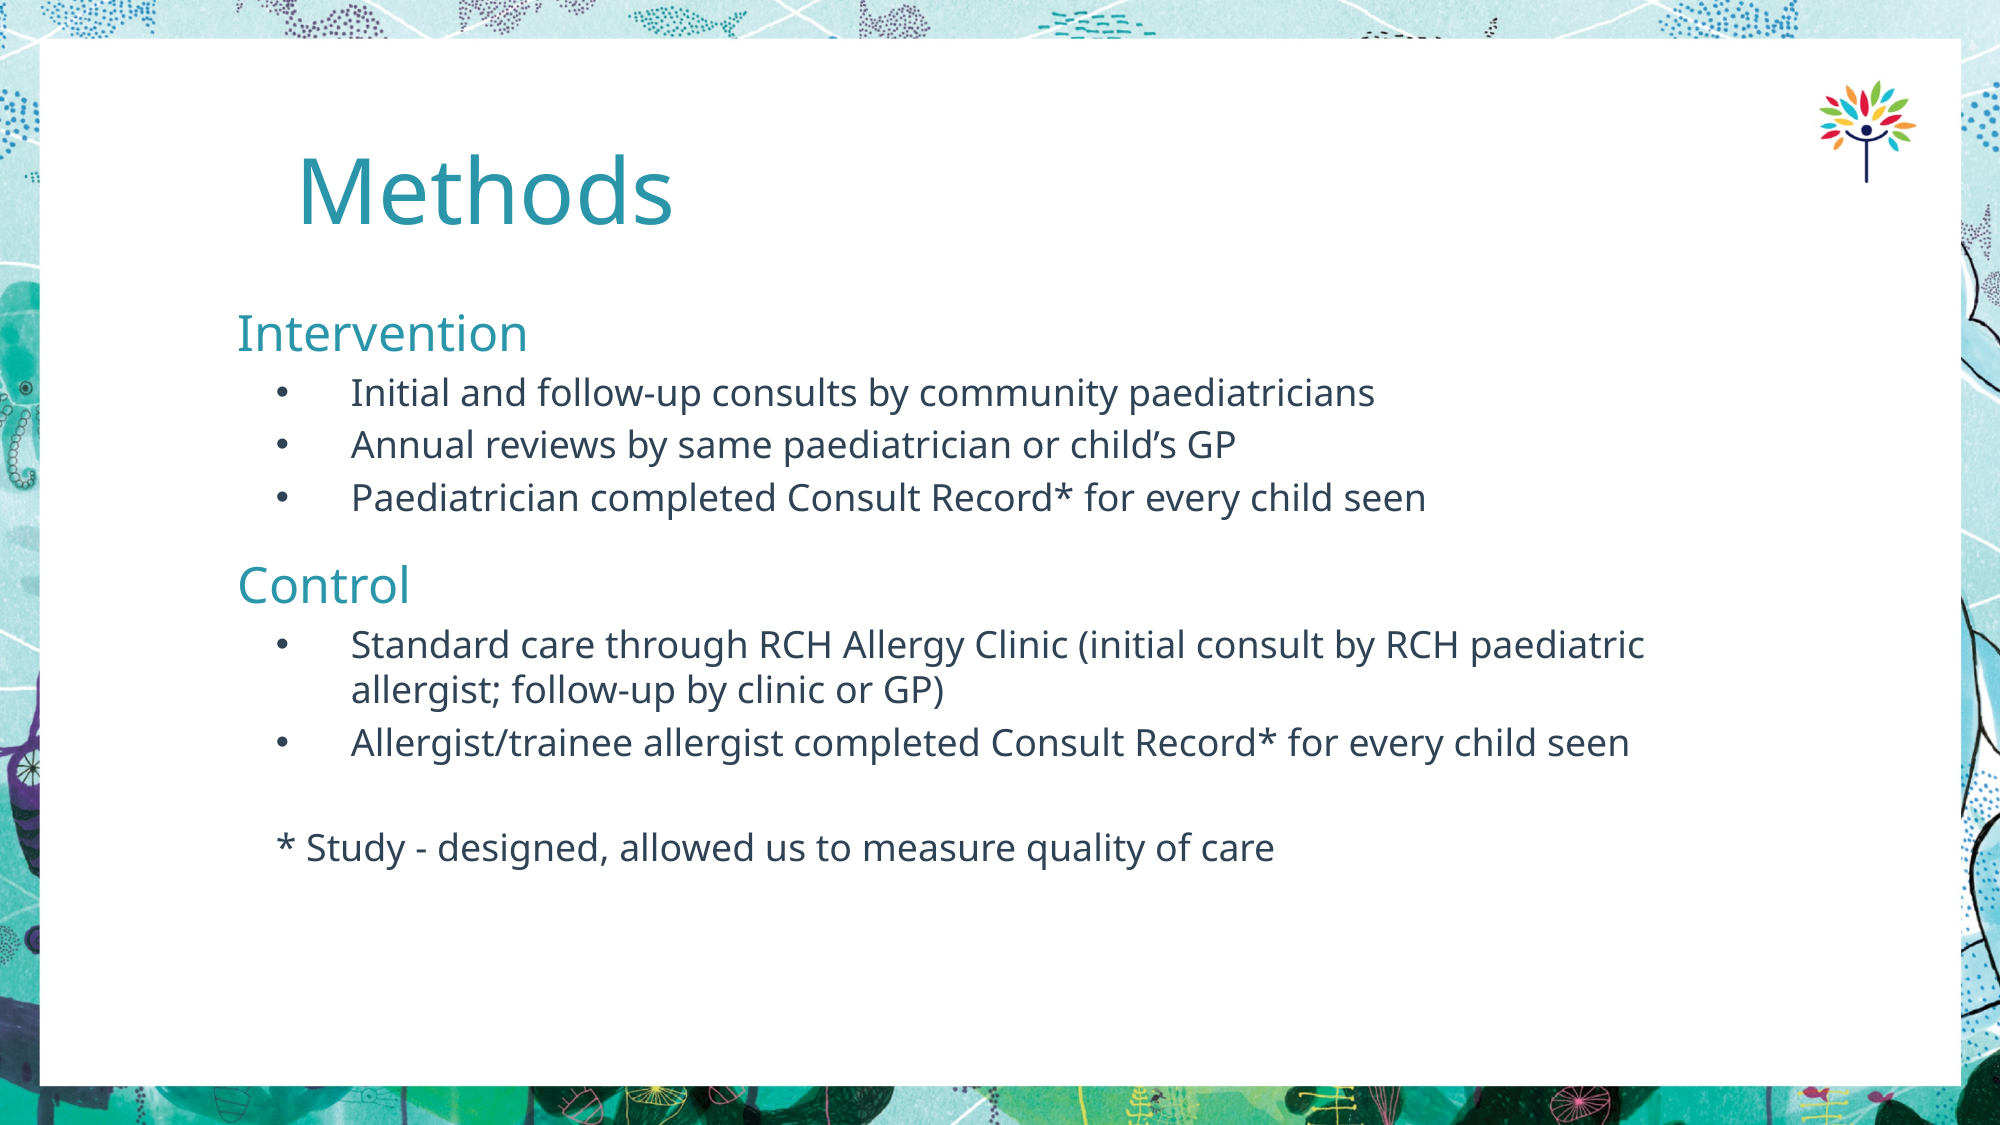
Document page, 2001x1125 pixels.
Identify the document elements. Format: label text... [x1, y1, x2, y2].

list Intervention Initial and follow-up consults by community paediatricians Annual reviews by same paediatrician or child’s GP Paediatrician completed Consult Record* for every child seen Control Standard care through RCH Allergy Clinic (initial consult by RCH paediatric allergist; follow-up by clinic or GP) Allergist/trainee allergist completed Consult Record* for every child seen * Study - designed, allowed us to measure quality of care [237, 301, 1647, 824]
picture [0, 0, 2000, 1125]
title Methods [295, 132, 1523, 254]
